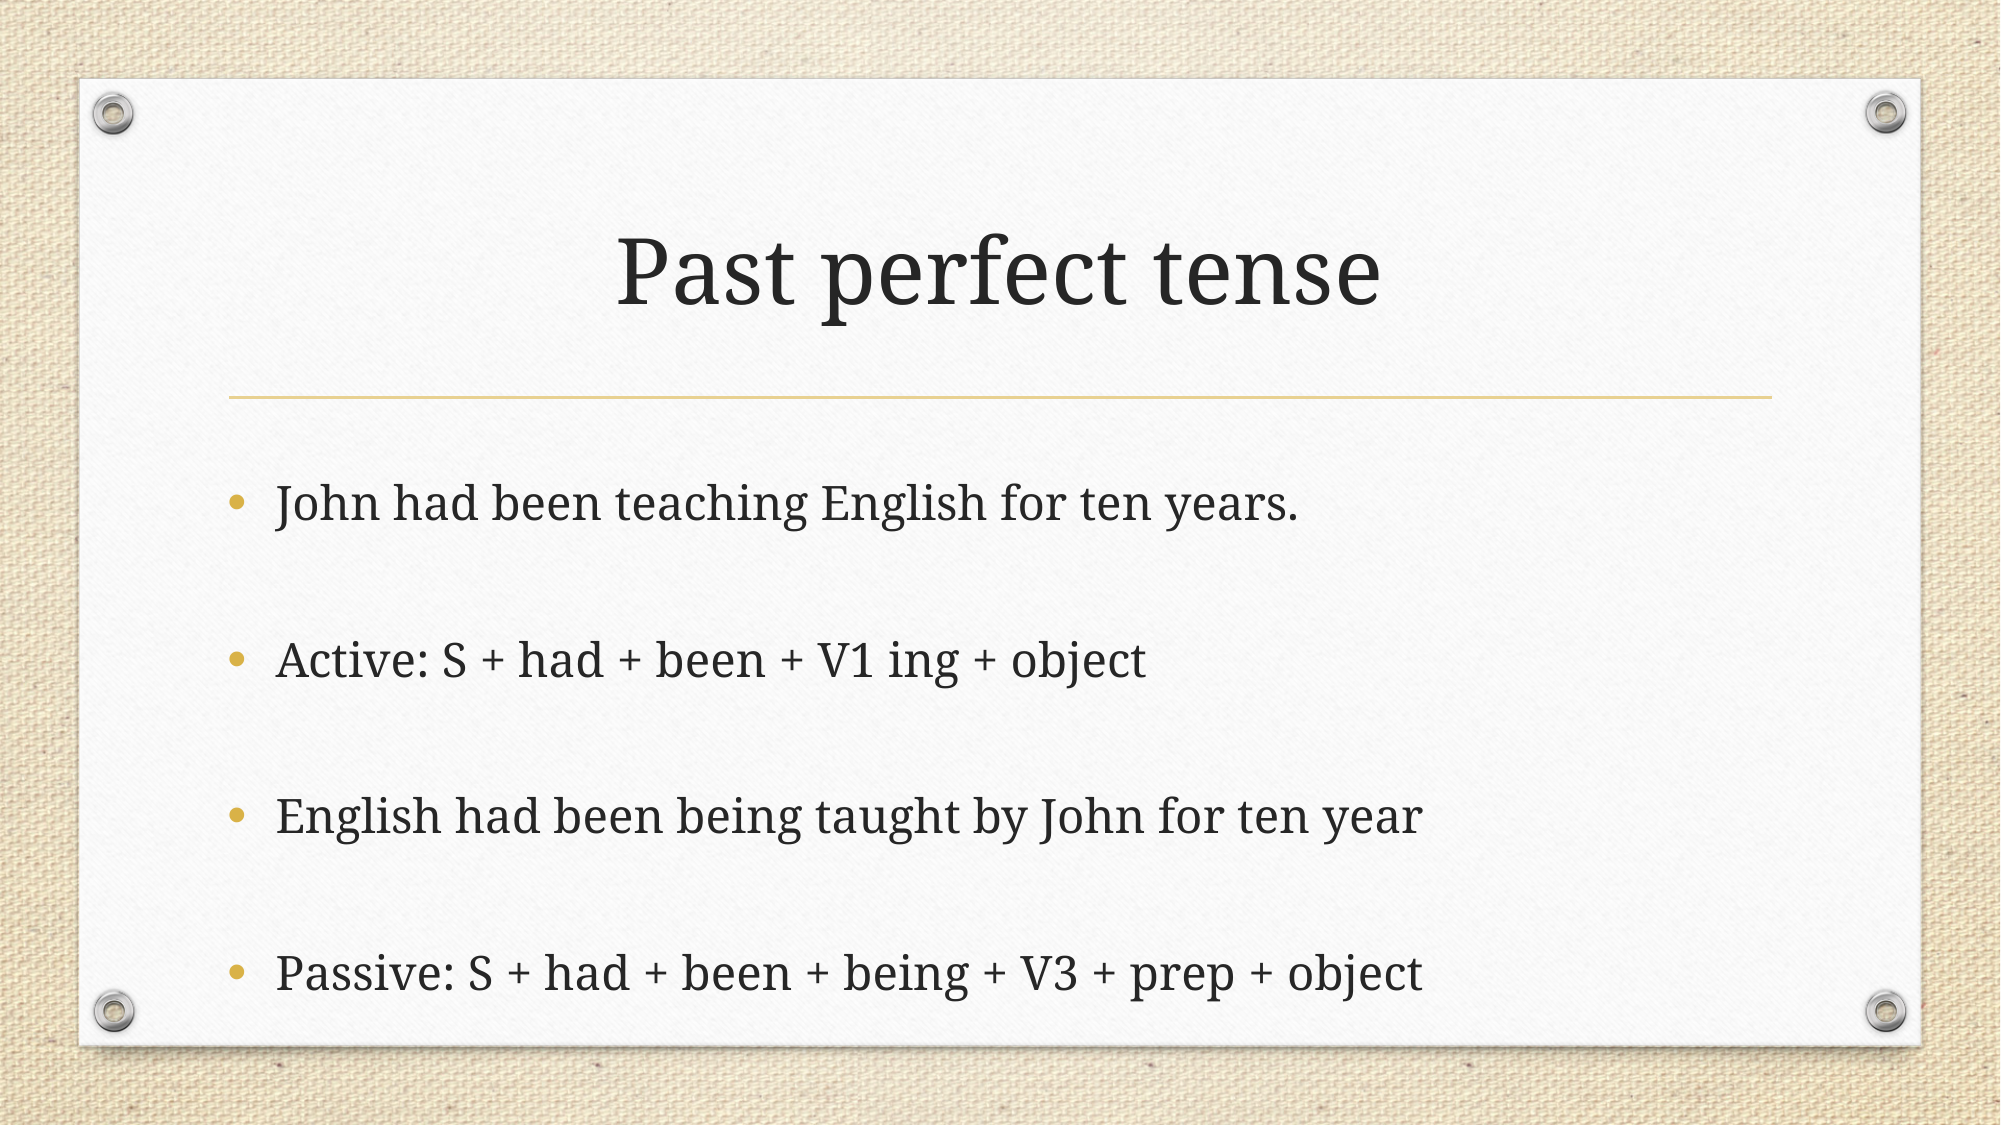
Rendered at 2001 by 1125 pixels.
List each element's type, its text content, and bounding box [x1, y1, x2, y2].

picture [0, 0, 2001, 1125]
list John had been teaching English for ten years. Active: S + had + been + V1 ing + object English had been being taught by John for ten year Passive: S + had + been + being + V3 + prep + object [212, 465, 1788, 1011]
title Past perfect tense [212, 161, 1788, 375]
